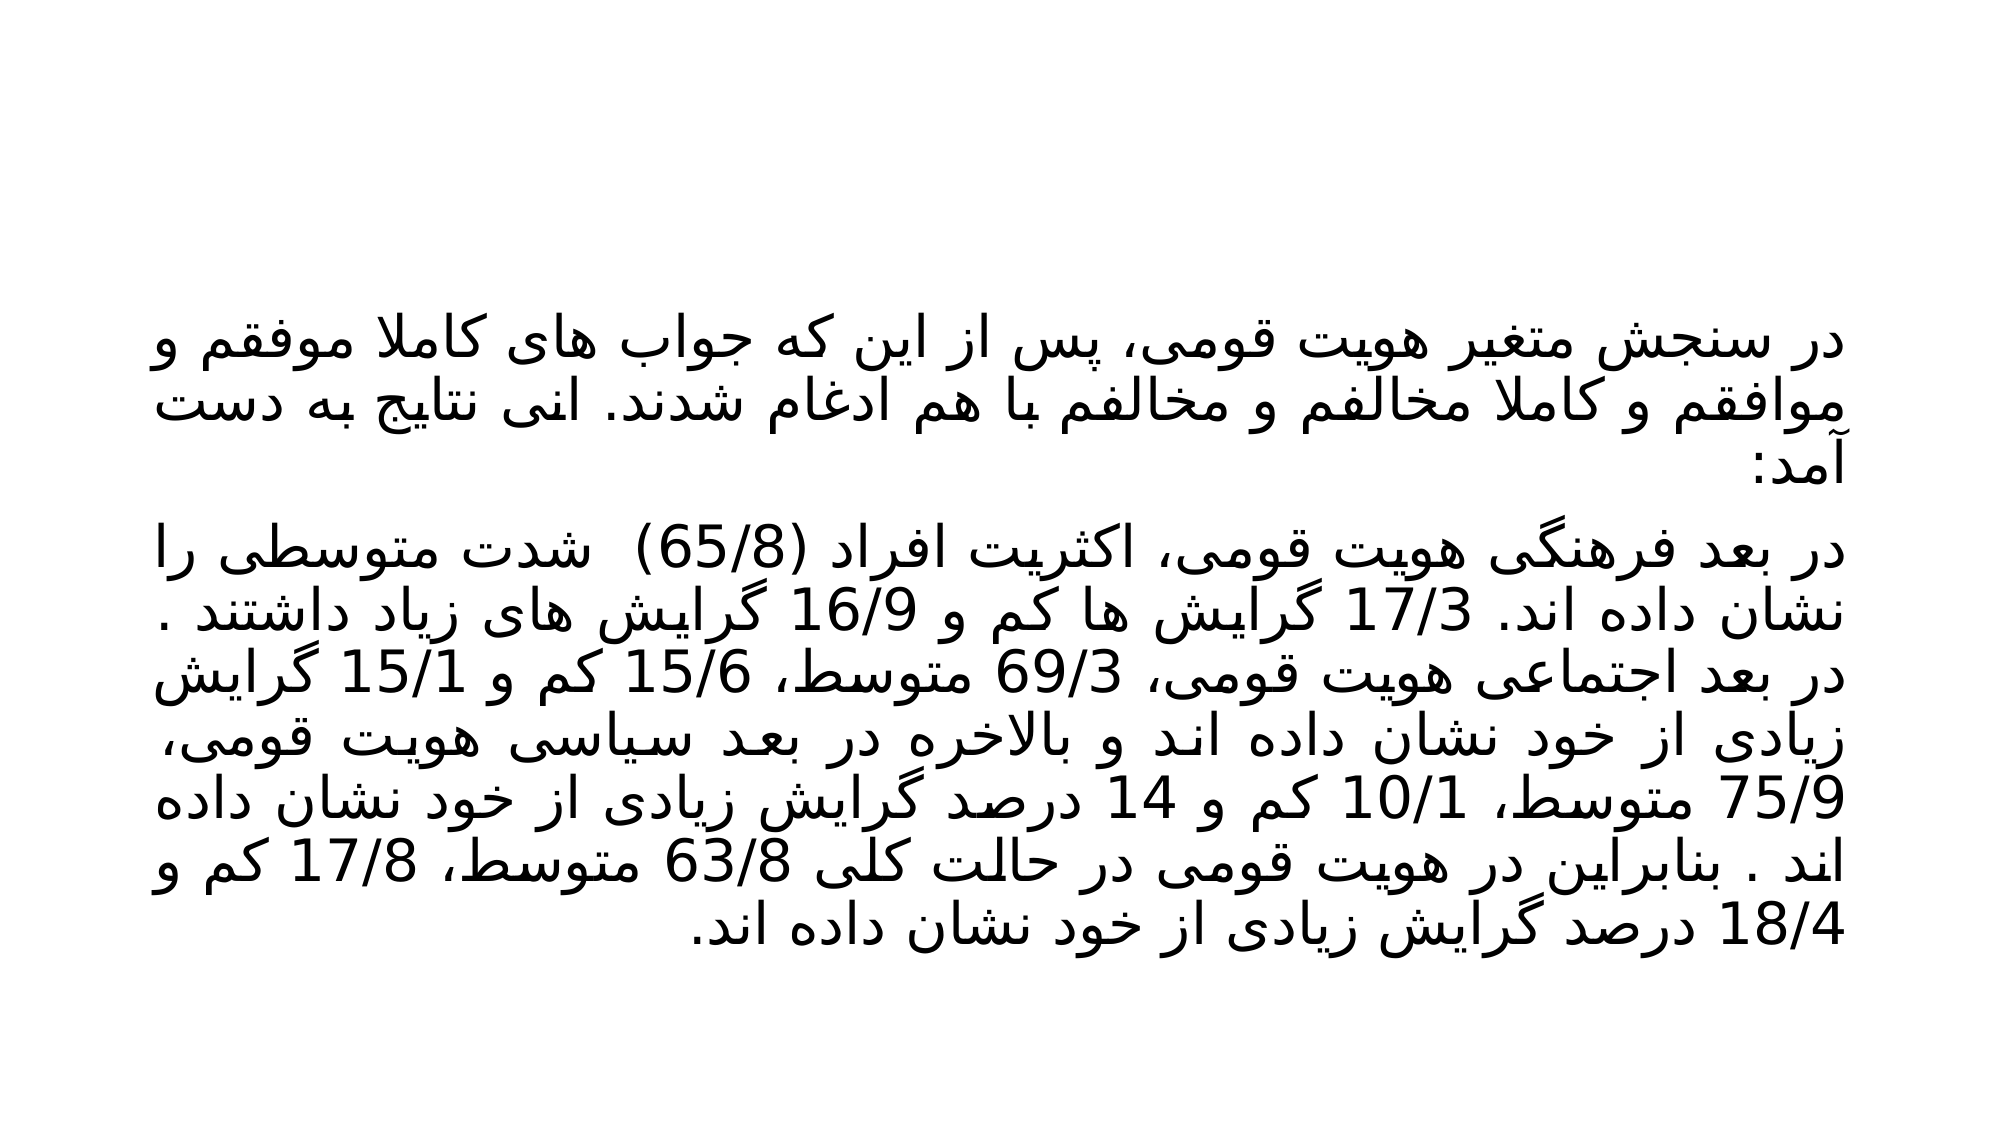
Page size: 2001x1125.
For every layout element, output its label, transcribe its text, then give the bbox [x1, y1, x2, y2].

list در سنجش متغیر هویت قومی، پس از این که جواب های کاملا موفقم و موافقم و کاملا مخالفم و مخالفم با هم ادغام شدند. انی نتایج به دست آمد: در بعد فرهنگی هویت قومی، اکثریت افراد (65/8) شدت متوسطی را نشان داده اند. 17/3 گرایش ها کم و 16/9 گرایش های زیاد داشتند . در بعد اجتماعی هویت قومی، 69/3 متوسط، 15/6 کم و 15/1 گرایش زیادی از خود نشان داده اند و بالاخره در بعد سیاسی هویت قومی، 75/9 متوسط، 10/1 کم و 14 درصد گرایش زیادی از خود نشان داده اند . بنابراین در هویت قومی در حالت کلی 63/8 متوسط، 17/8 کم و 18/4 درصد گرایش زیادی از خود نشان داده اند. [137, 299, 1863, 1014]
